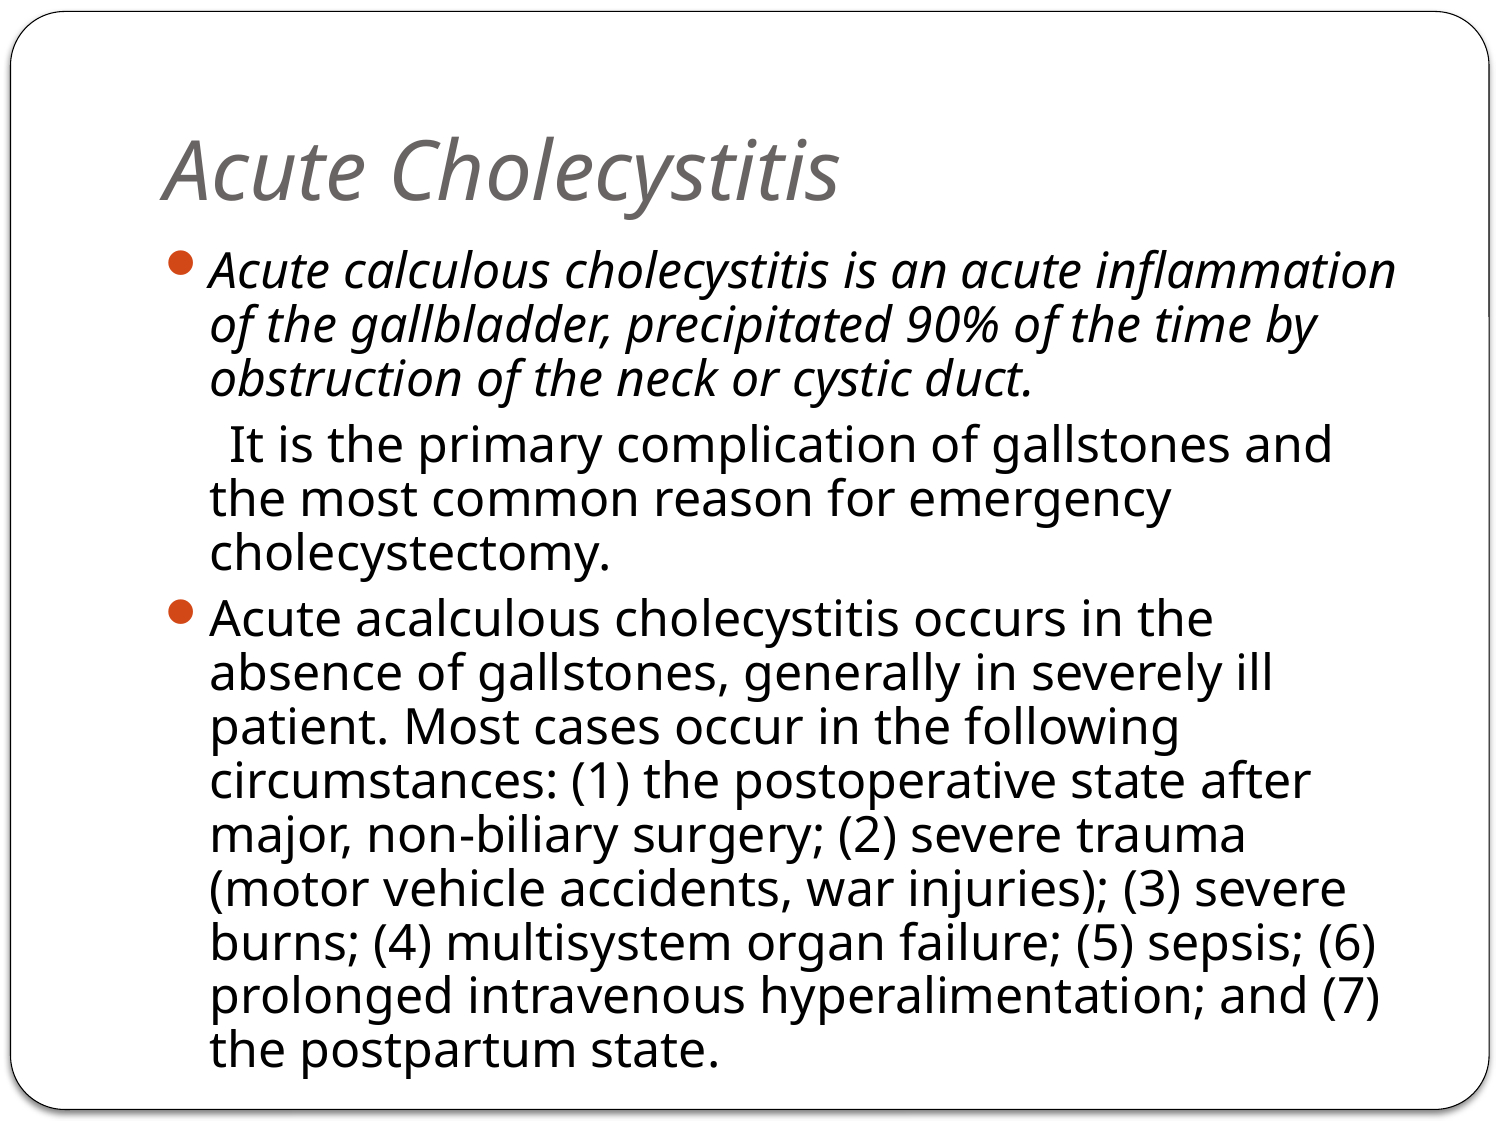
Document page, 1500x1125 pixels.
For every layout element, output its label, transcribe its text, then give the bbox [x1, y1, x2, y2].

list Acute calculous cholecystitis is an acute inflammation of the gallbladder, precipitated 90% of the time by obstruction of the neck or cystic duct. It is the primary complication of gallstones and the most common reason for emergency cholecystectomy. Acute acalculous cholecystitis occurs in the absence of gallstones, generally in severely ill patient. Most cases occur in the following circumstances: (1) the postoperative state after major, non-biliary surgery; (2) severe trauma (motor vehicle accidents, war injuries); (3) severe burns; (4) multisystem organ failure; (5) sepsis; (6) prolonged intravenous hyperalimentation; and (7) the postpartum state. [150, 237, 1425, 988]
title Acute Cholecystitis [150, 45, 1425, 233]
